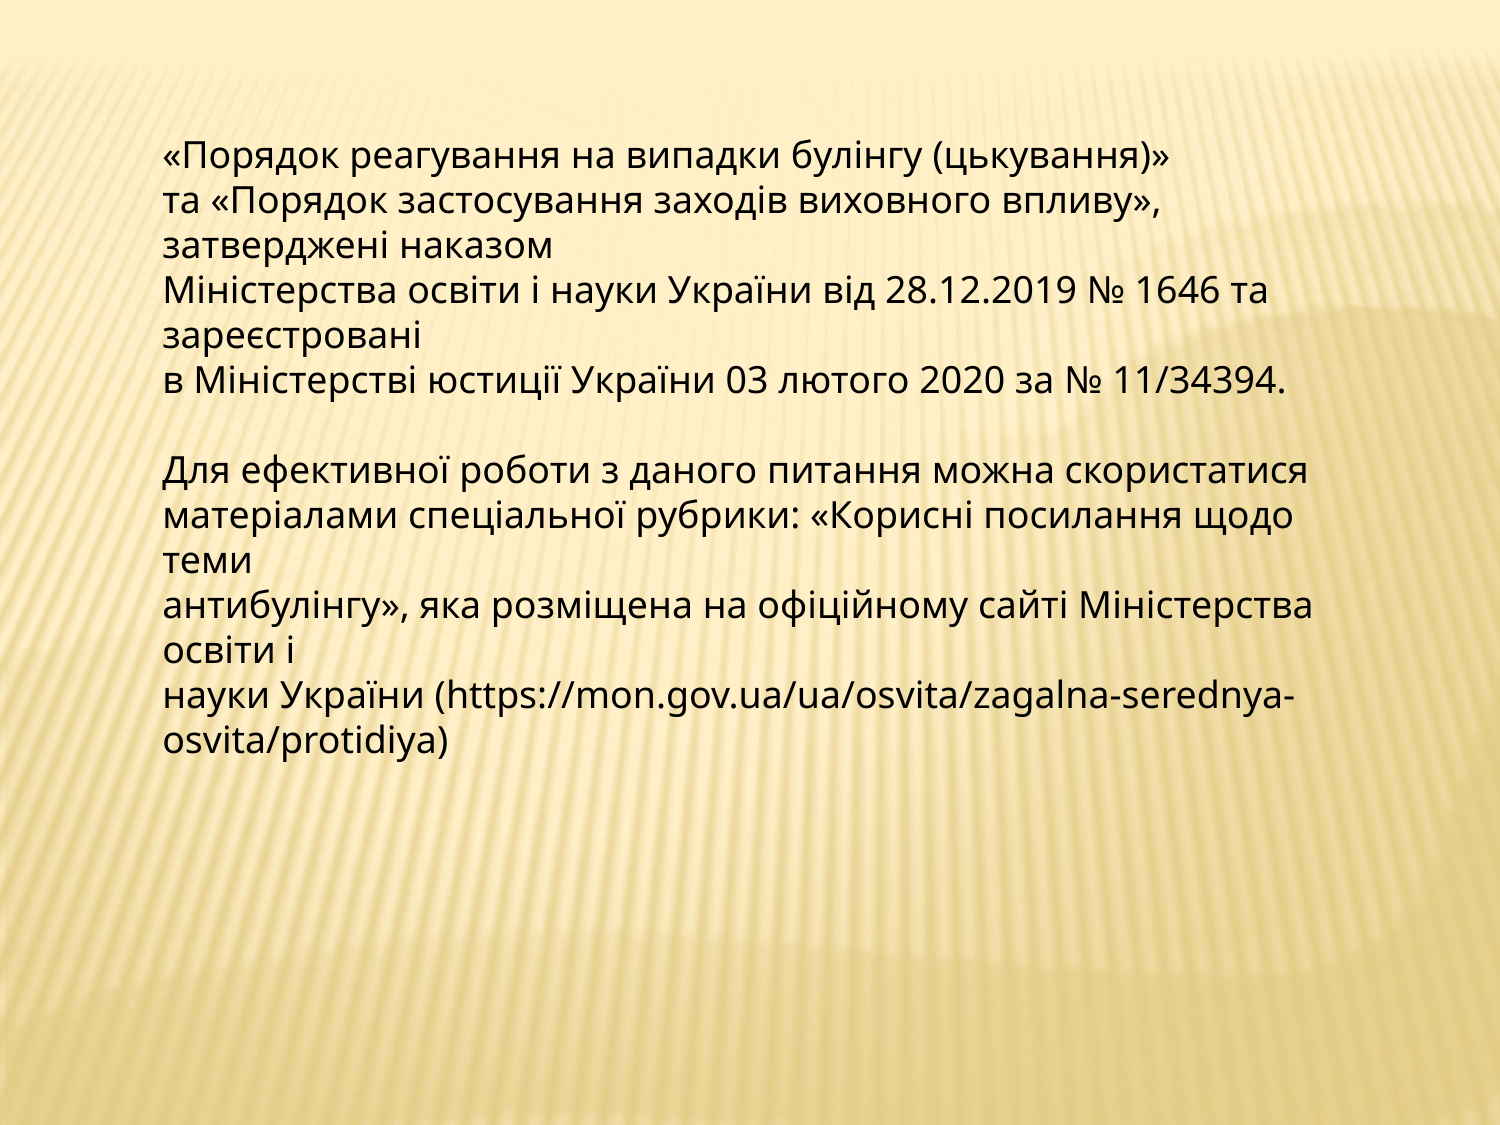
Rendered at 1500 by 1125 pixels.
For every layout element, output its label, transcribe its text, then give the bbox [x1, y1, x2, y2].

text_box «Порядок реагування на випадки булінгу (цькування)» та «Порядок застосування заходів виховного впливу», затверджені наказом Міністерства освіти і науки України від 28.12.2019 № 1646 та зареєстровані в Міністерстві юстиції України 03 лютого 2020 за № 11/34394. Для ефективної роботи з даного питання можна скористатися матеріалами спеціальної рубрики: «Корисні посилання щодо теми антибулінгу», яка розміщена на офіційному сайті Міністерства освіти і науки України (https://mon.gov.ua/ua/osvita/zagalna-serednya-osvita/protidiya) [147, 123, 1353, 768]
